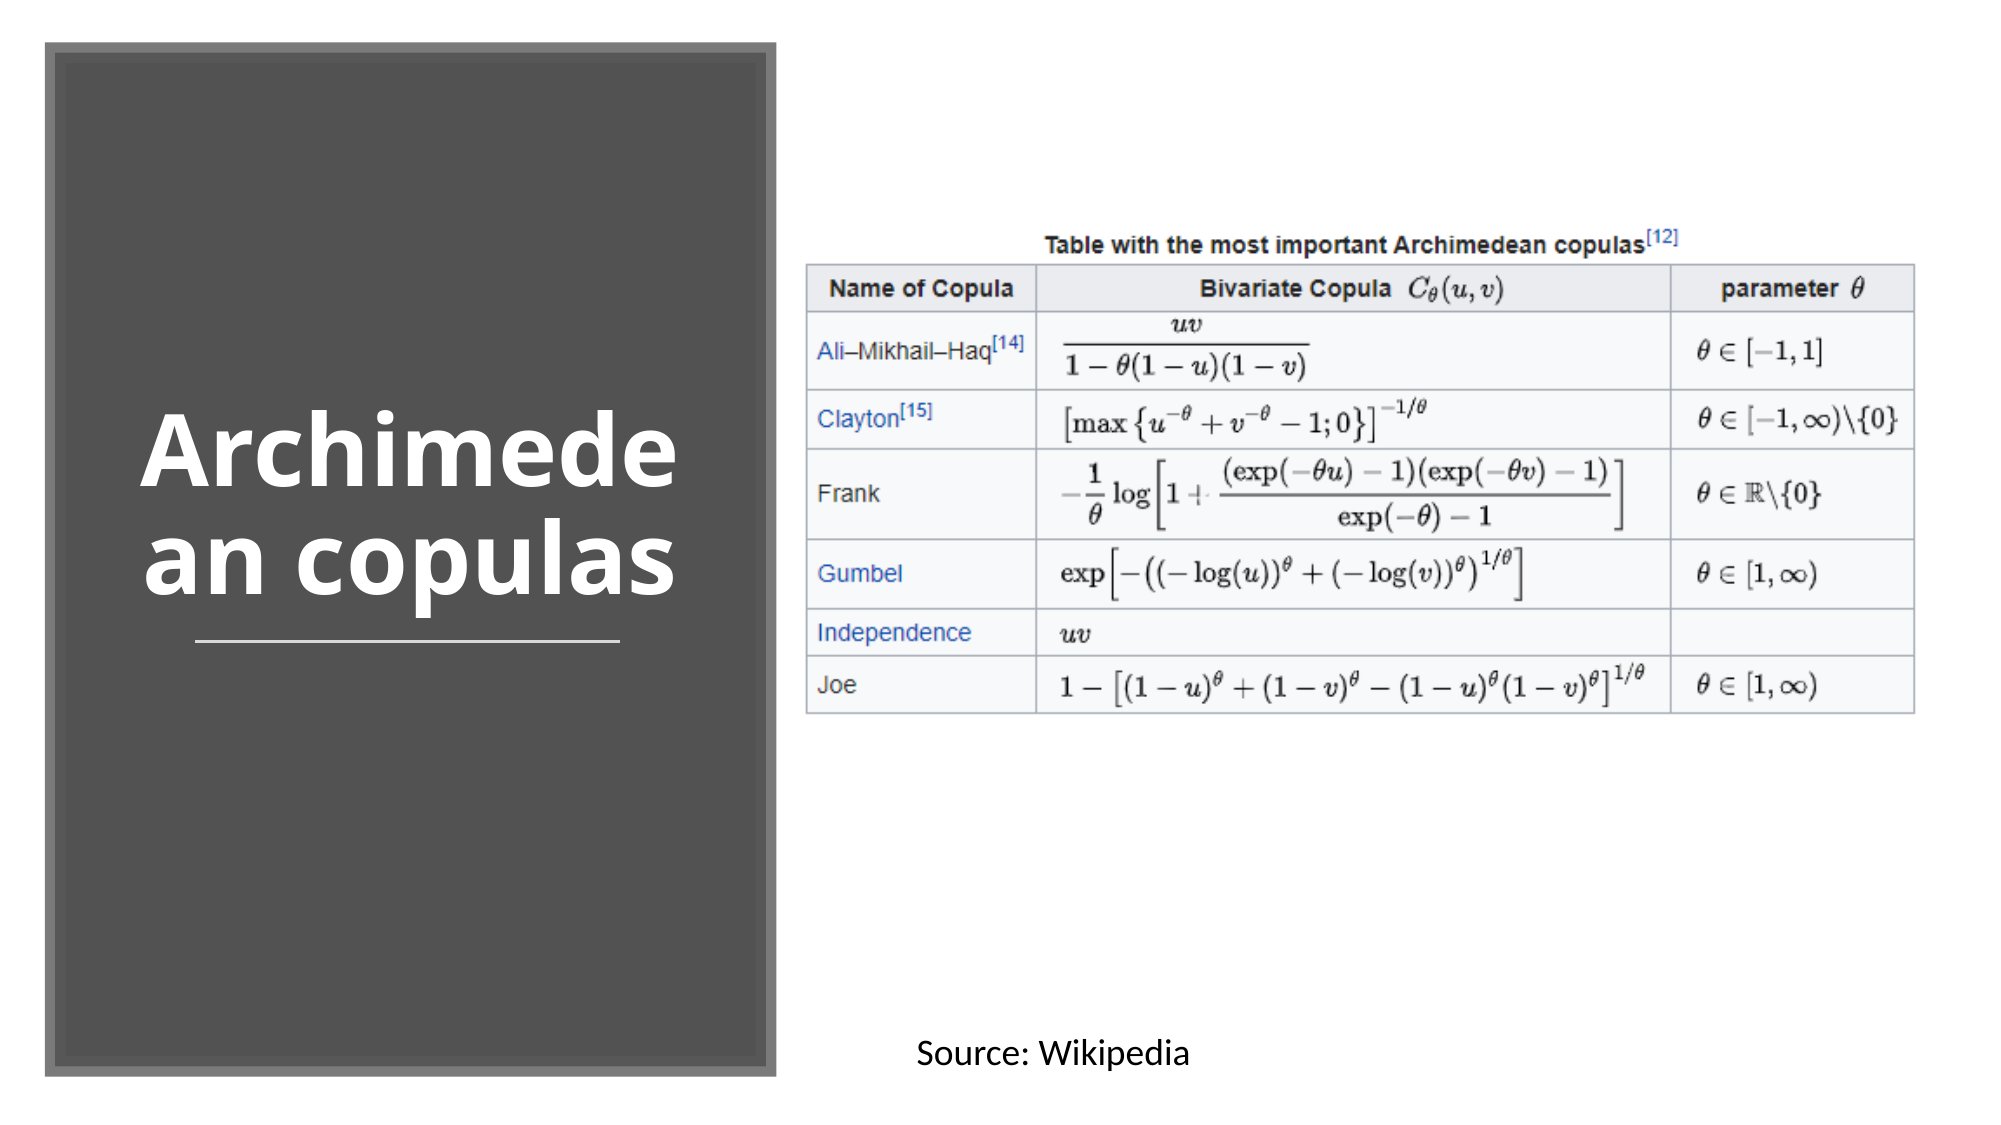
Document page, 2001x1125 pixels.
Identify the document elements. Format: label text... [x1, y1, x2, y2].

picture [794, 212, 1945, 730]
title Archimedean copulas [110, 149, 711, 624]
text_box Source: Wikipedia [901, 1020, 1723, 1081]
text_box [54, 52, 767, 1067]
